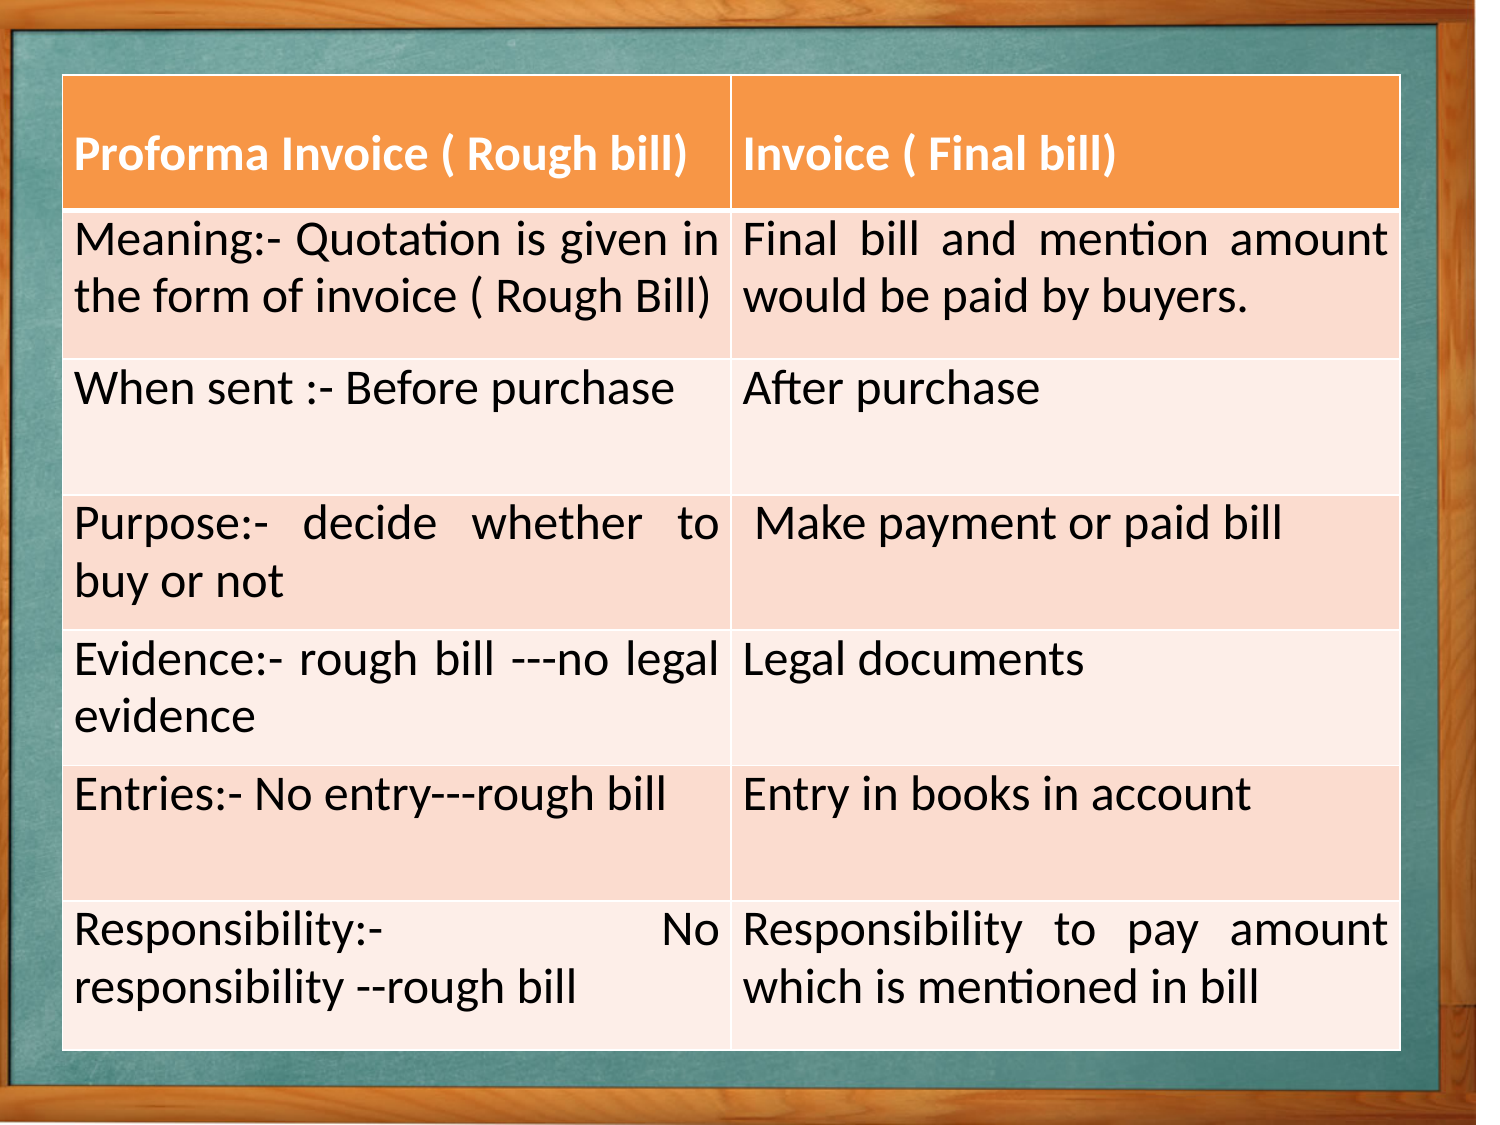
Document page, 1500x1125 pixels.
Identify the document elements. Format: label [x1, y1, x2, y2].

list [0, 0, 1476, 1125]
